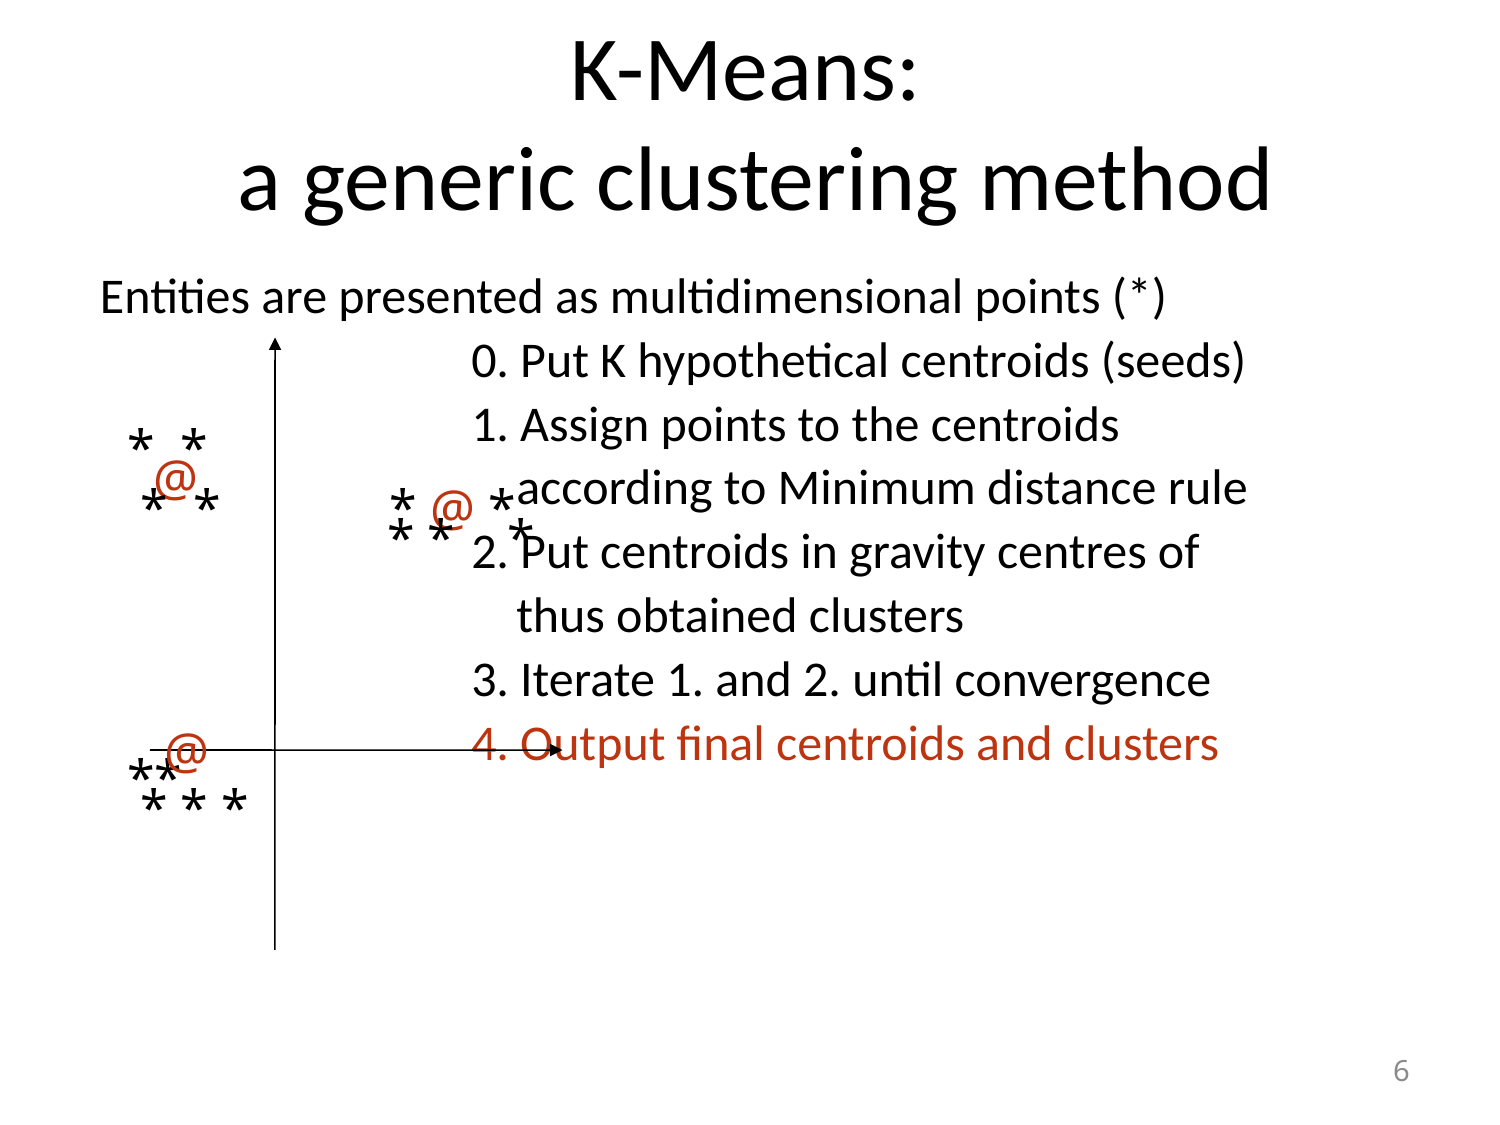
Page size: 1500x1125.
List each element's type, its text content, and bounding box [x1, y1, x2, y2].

title K-Means: a generic clustering method [112, 0, 1400, 238]
text_box @ [149, 712, 213, 788]
text_box * * @ * * * @ * * * * ** * * * [112, 374, 675, 840]
list Entities are presented as multidimensional points (*) 0. Put K hypothetical centroids (seeds) 1. Assign points to the centroids according to Minimum distance rule 2. Put centroids in gravity centres of thus obtained clusters 3. Iterate 1. and 2. until convergence 4. Output final centroids and clusters [62, 262, 1500, 1075]
text_box [268, 337, 282, 374]
slide_number 6 [1074, 1042, 1425, 1103]
